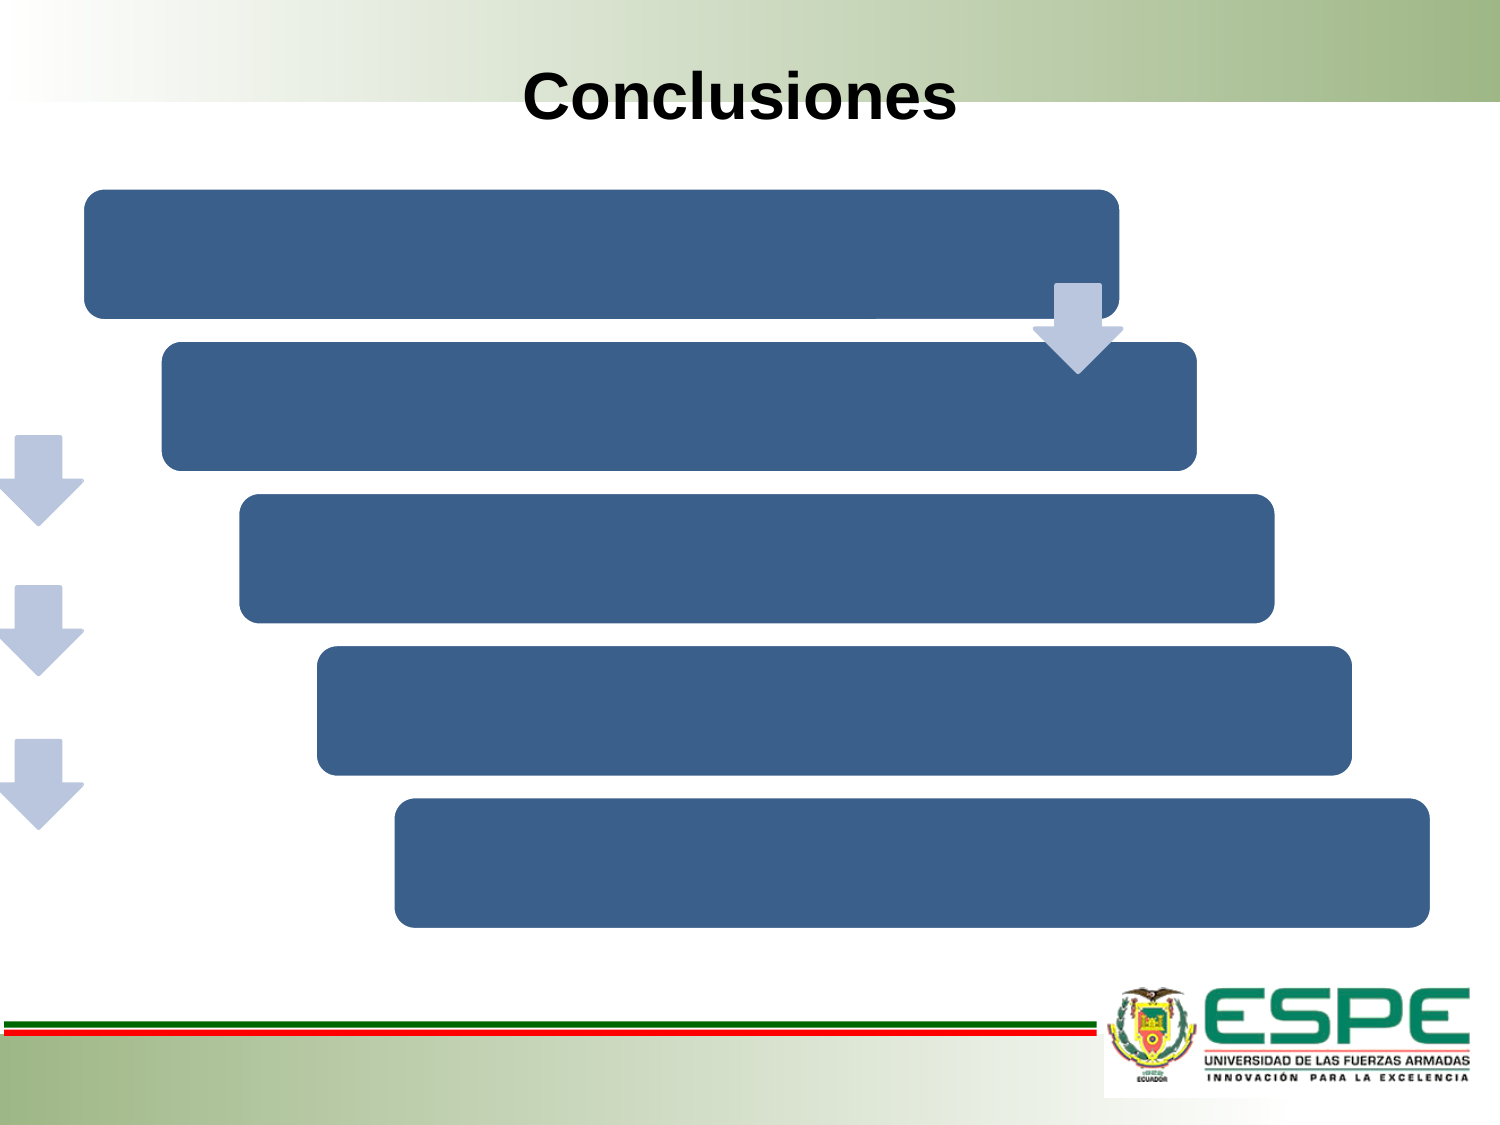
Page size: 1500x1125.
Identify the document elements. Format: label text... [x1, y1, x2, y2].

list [81, 187, 1433, 931]
picture [1104, 976, 1483, 1098]
title Conclusiones [75, 45, 1425, 233]
